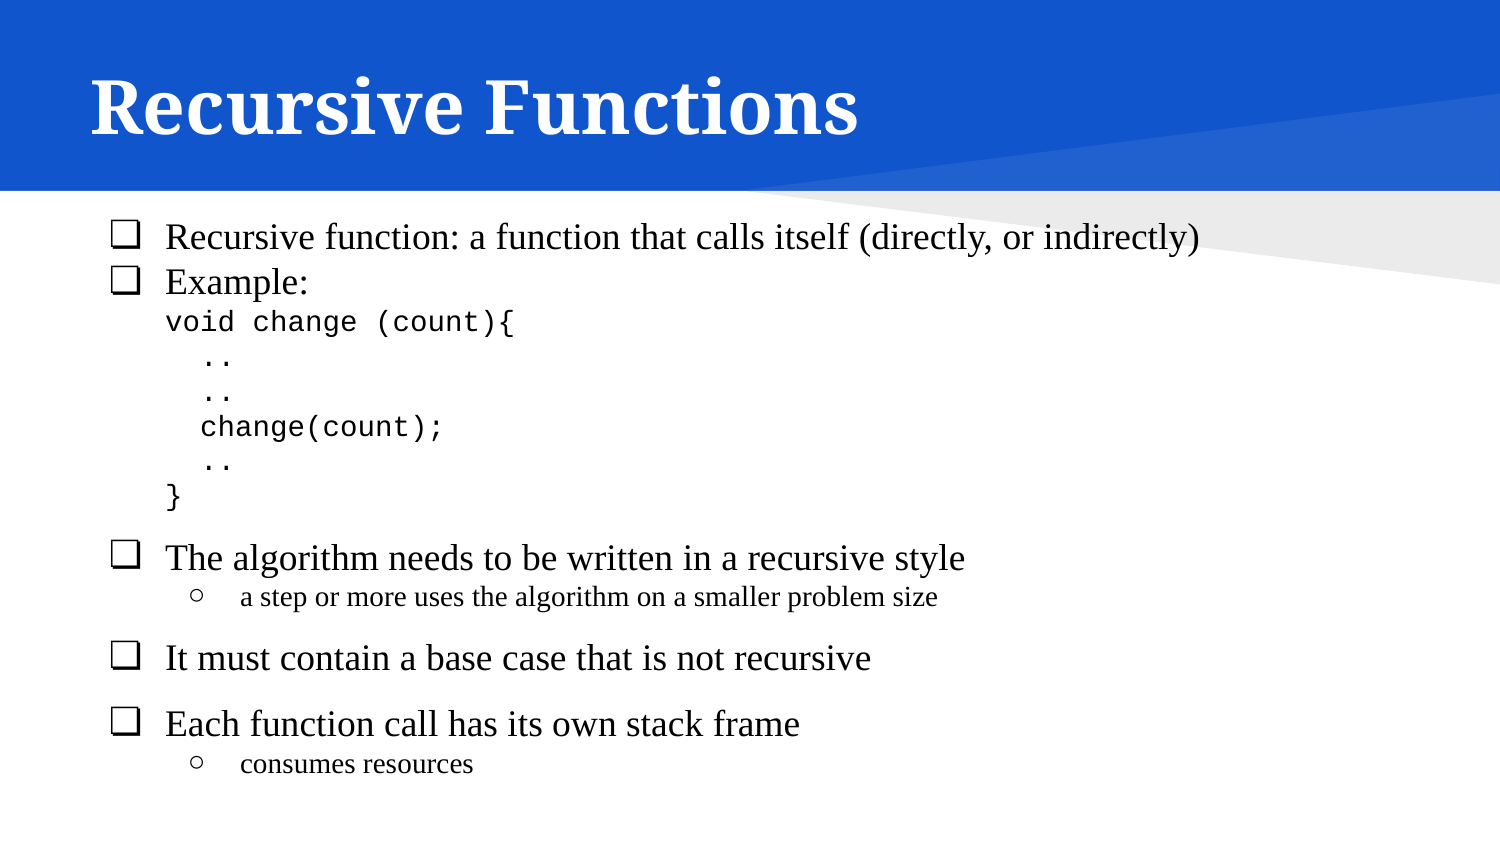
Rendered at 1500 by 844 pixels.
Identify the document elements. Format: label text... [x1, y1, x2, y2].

title Recursive Functions [75, 33, 1425, 175]
list Recursive function: a function that calls itself (directly, or indirectly) Example: void change (count){ .. .. change(count); .. } The algorithm needs to be written in a recursive style a step or more uses the algorithm on a smaller problem size It must contain a base case that is not recursive Each function call has its own stack frame consumes resources [75, 196, 1425, 808]
